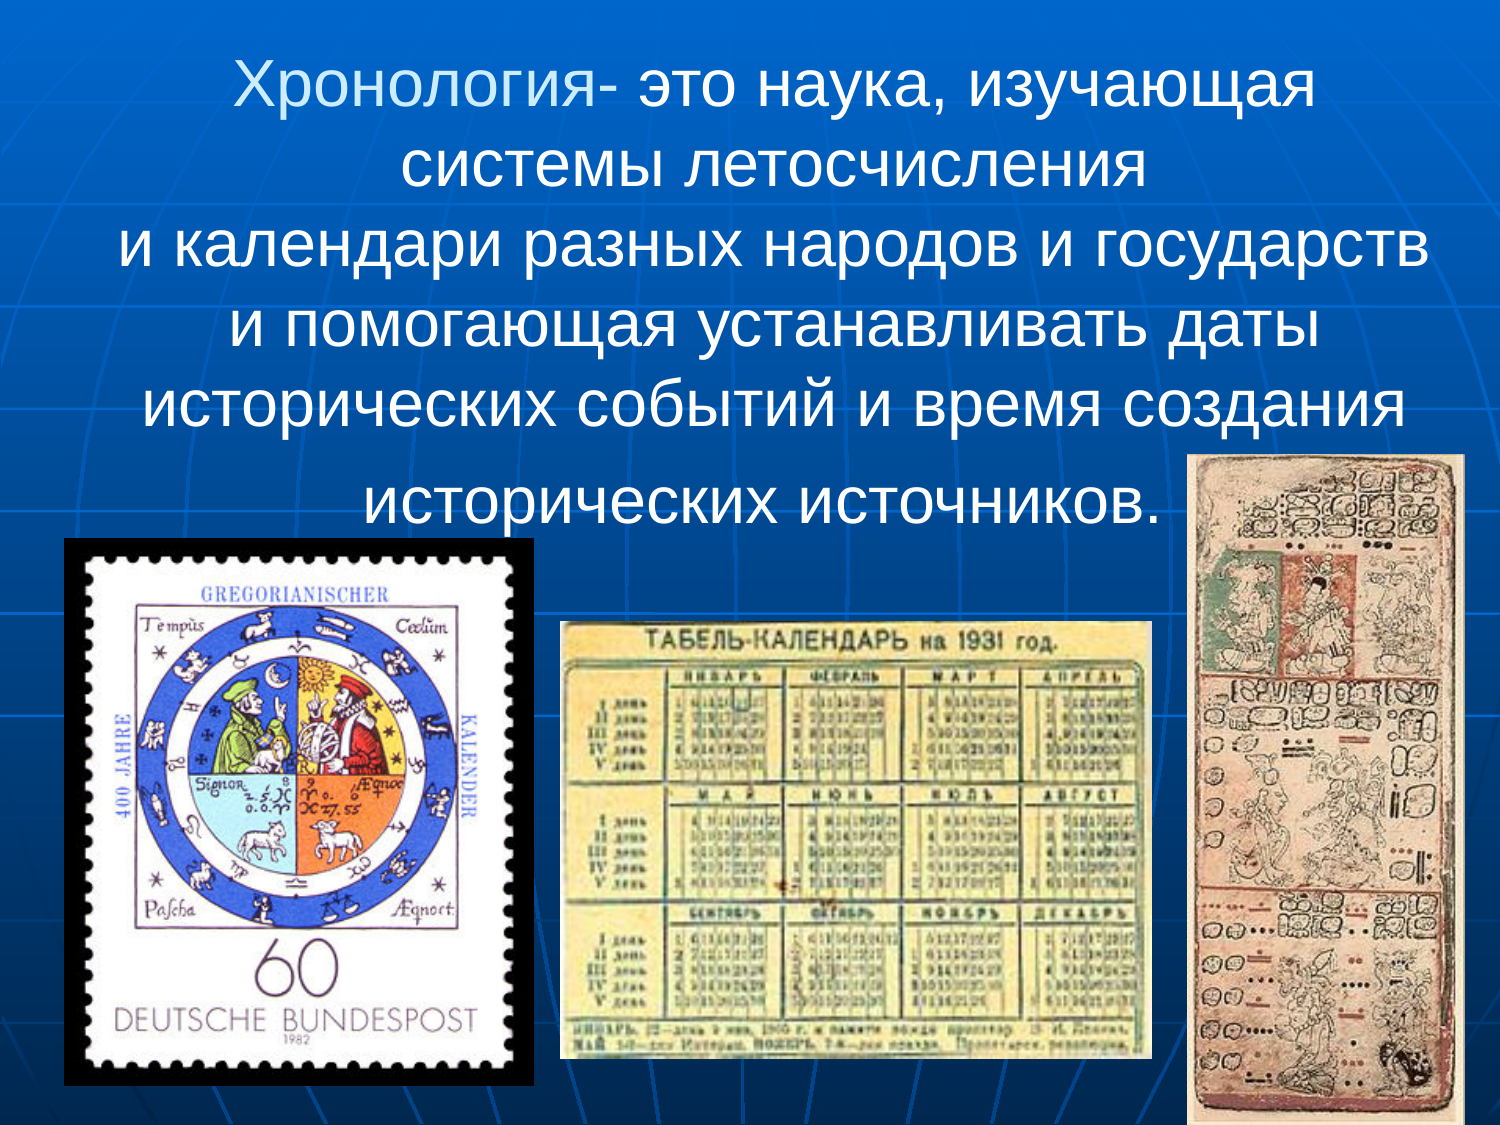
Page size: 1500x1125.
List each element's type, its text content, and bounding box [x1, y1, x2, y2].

picture [64, 538, 534, 1086]
picture [1186, 454, 1465, 1125]
picture [560, 621, 1152, 1059]
title Хронология- это наука, изучающая системы летосчисления и календари разных народов и государств и помогающая устанавливать даты исторических событий и время создания исторических источников. [100, 196, 1451, 384]
